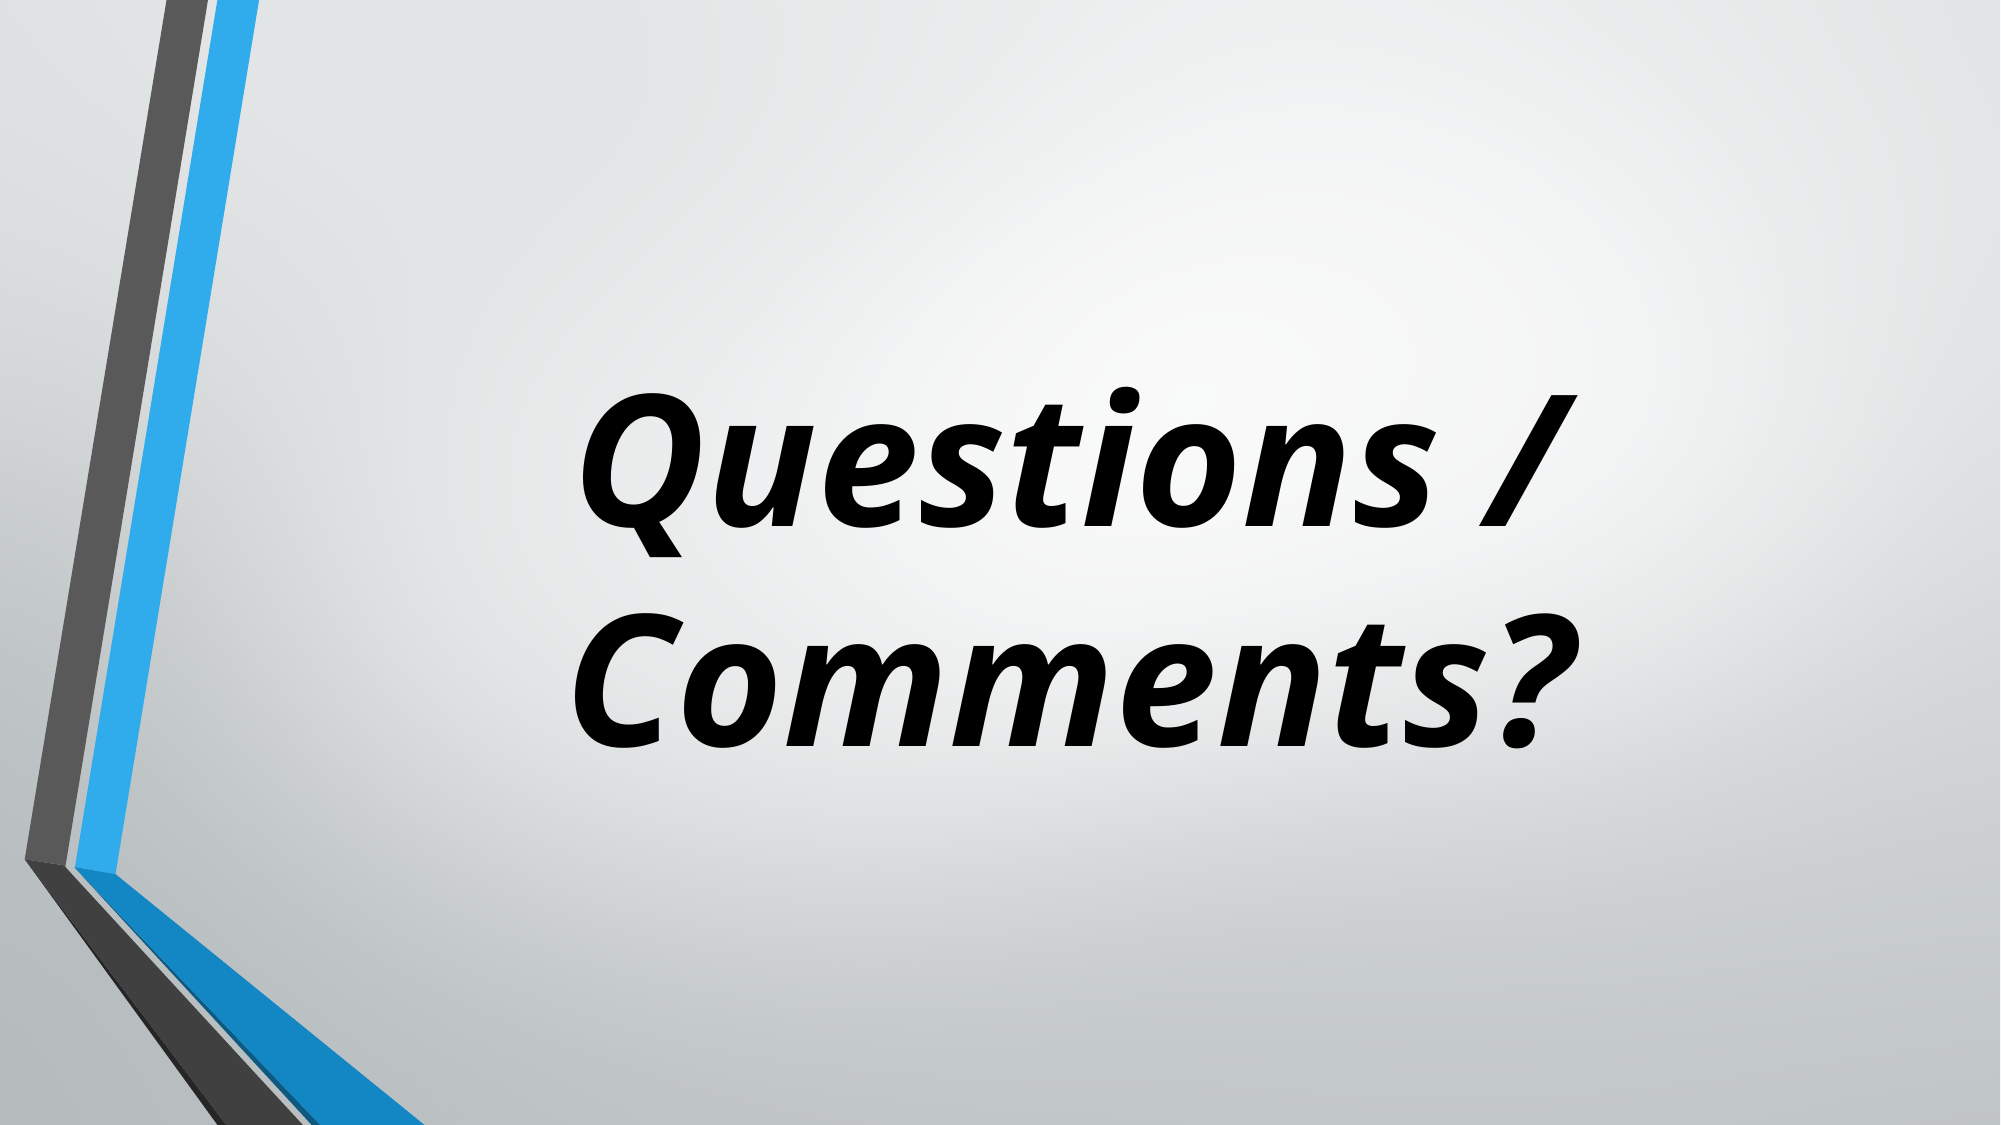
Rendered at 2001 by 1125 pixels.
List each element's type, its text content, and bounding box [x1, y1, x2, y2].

title Questions / Comments? [138, 419, 2000, 707]
